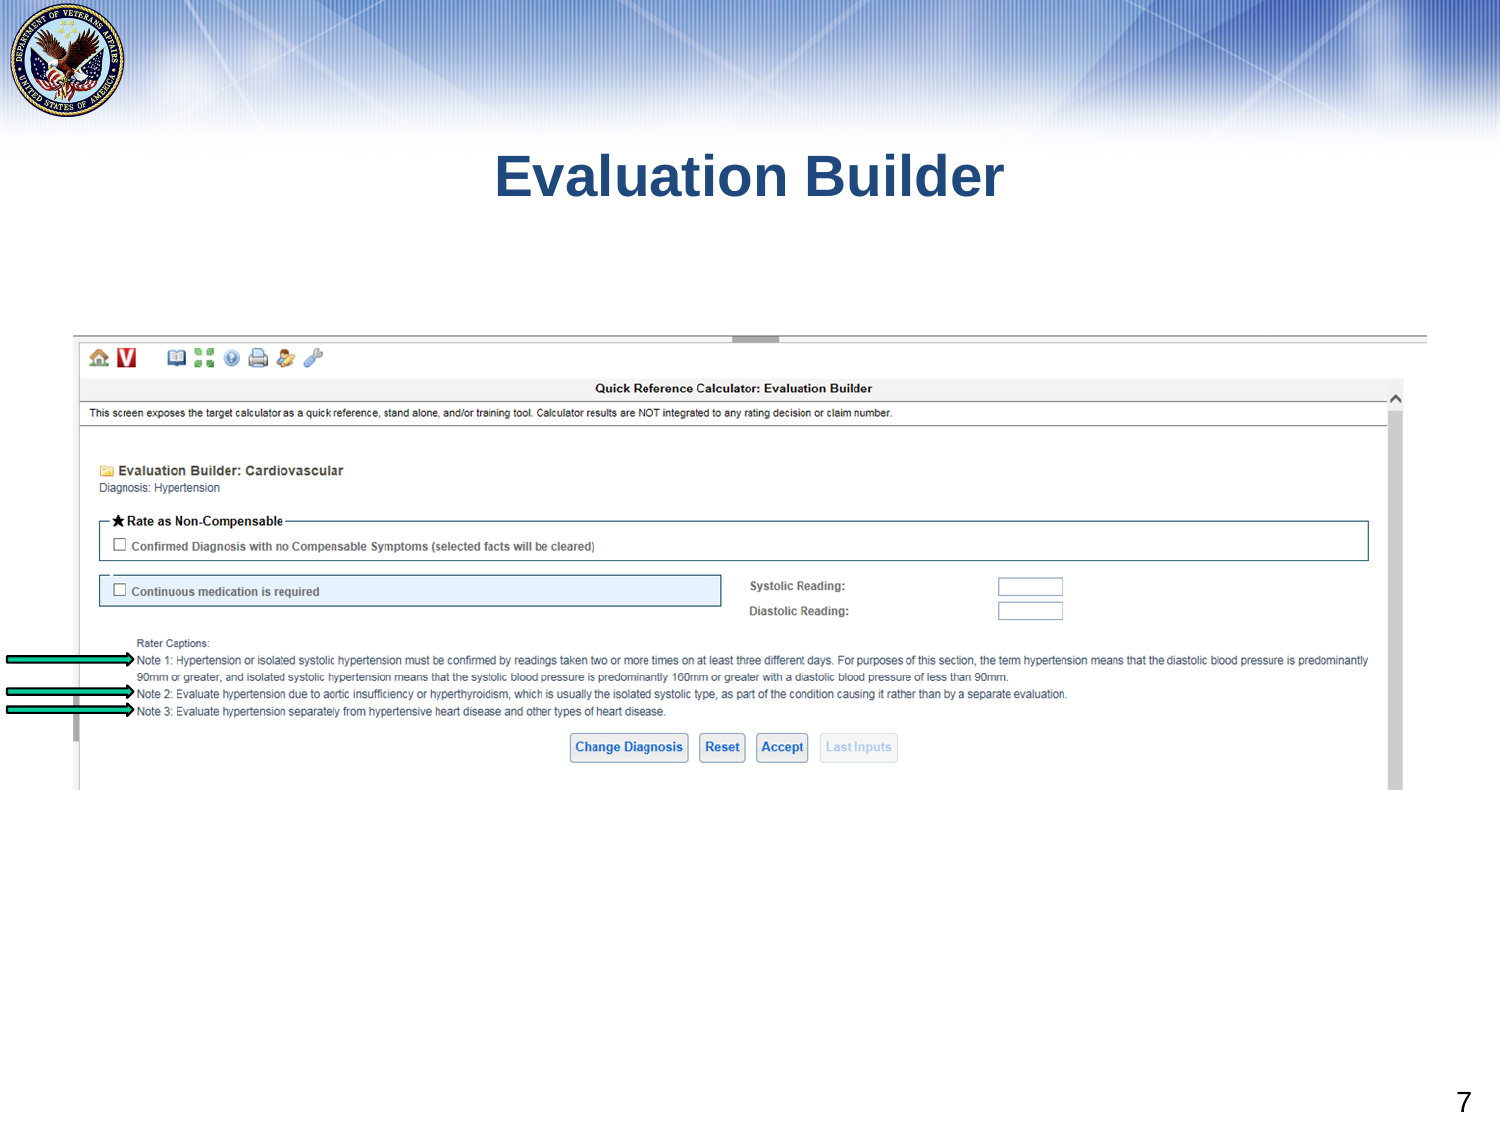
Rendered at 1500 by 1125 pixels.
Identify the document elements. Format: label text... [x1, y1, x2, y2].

text_box [7, 688, 68, 695]
title Evaluation Builder [0, 130, 1500, 309]
picture [0, 309, 1500, 1062]
text_box [7, 656, 68, 663]
text_box [7, 706, 68, 713]
slide_number 7 [1136, 1083, 1487, 1125]
picture [0, 0, 1500, 130]
